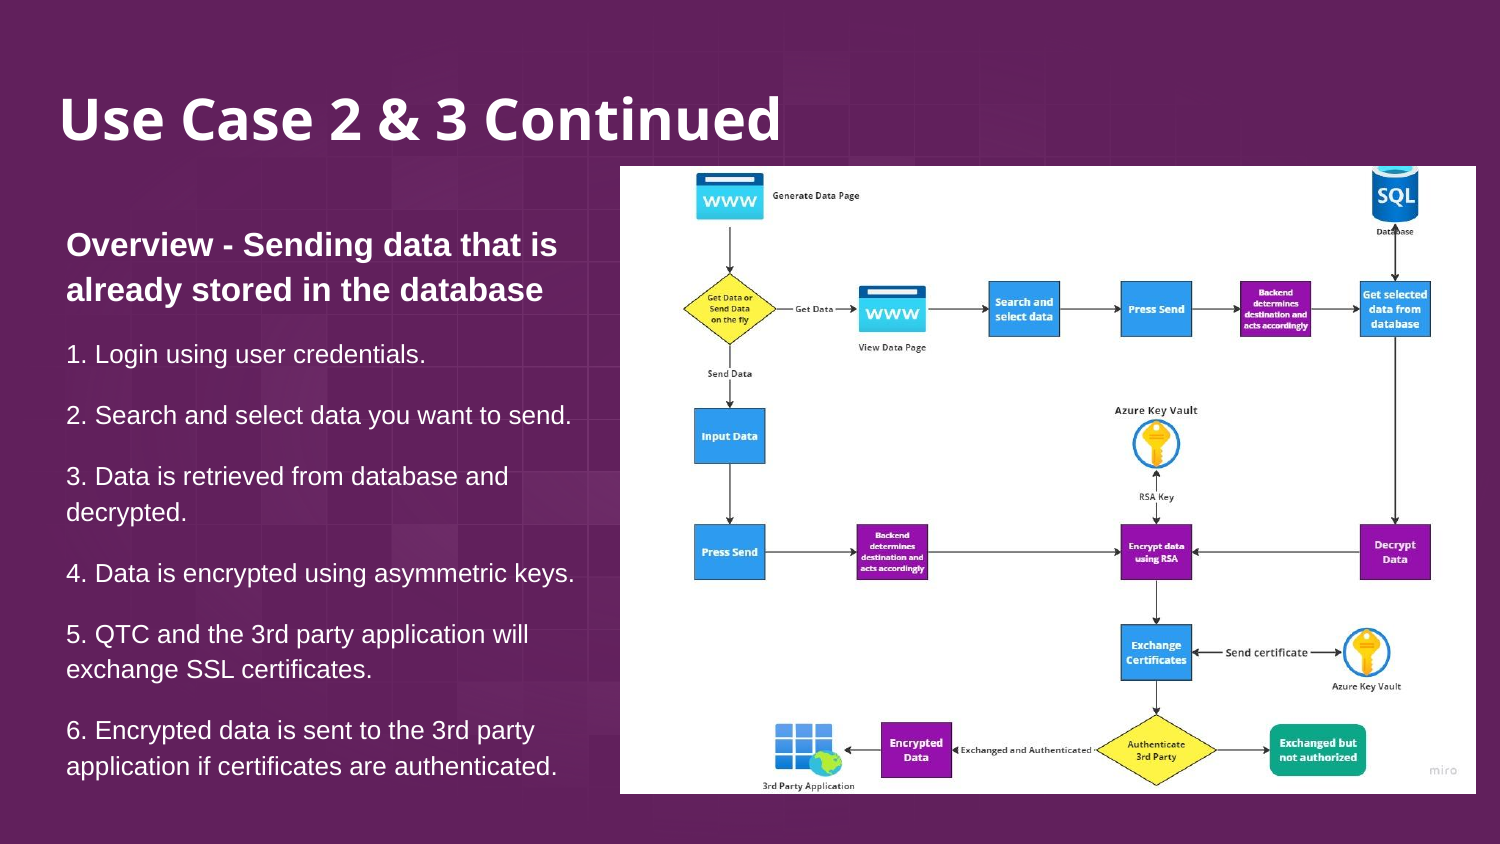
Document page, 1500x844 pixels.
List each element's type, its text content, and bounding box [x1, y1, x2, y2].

picture [0, 0, 1500, 844]
title Use Case 2 & 3 Continued [43, 67, 1442, 167]
list Overview - Sending data that is already stored in the database 1. Login using user credentials. 2. Search and select data you want to send. 3. Data is retrieved from database and decrypted. 4. Data is encrypted using asymmetric keys. 5. QTC and the 3rd party application will exchange SSL certificates. 6. Encrypted data is sent to the 3rd party application if certificates are authenticated. [51, 201, 621, 836]
